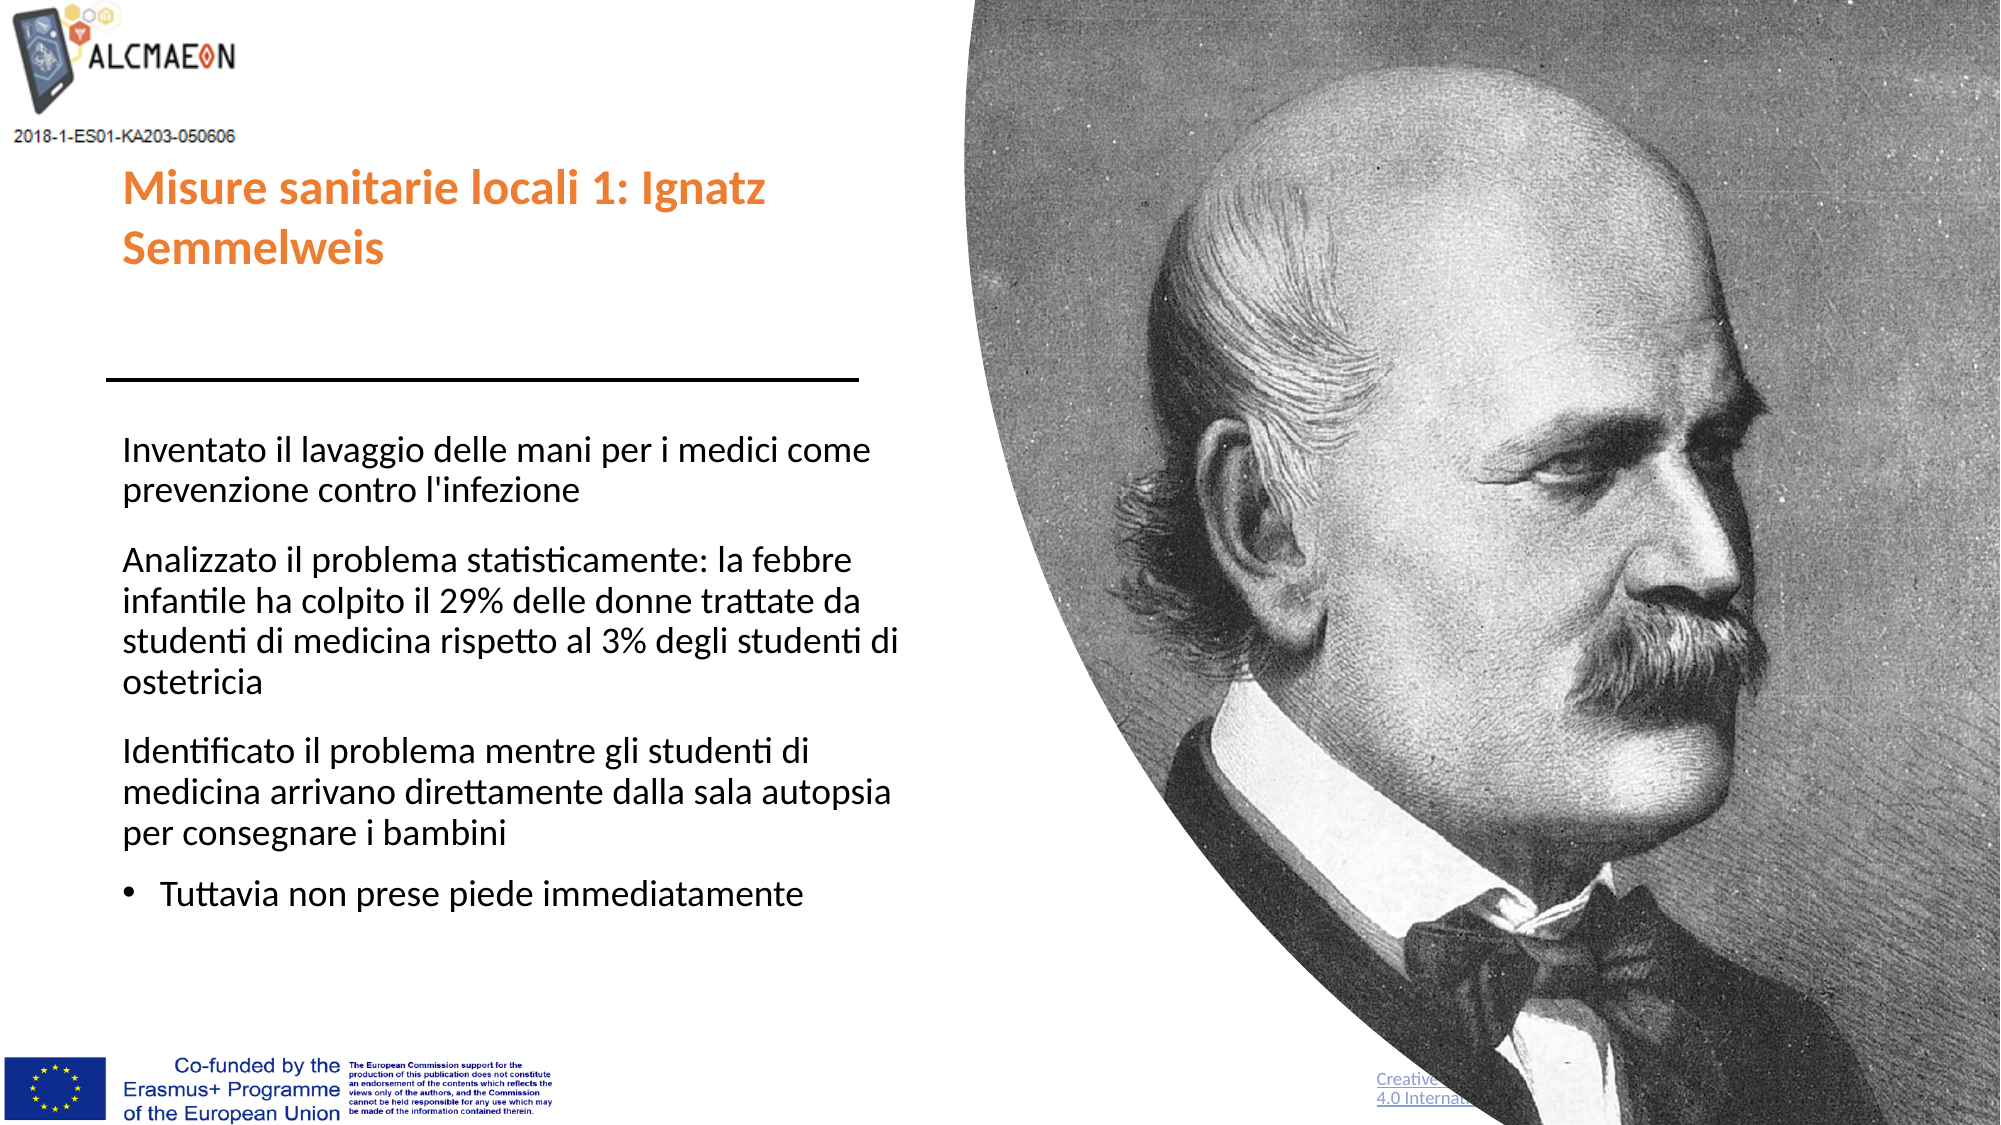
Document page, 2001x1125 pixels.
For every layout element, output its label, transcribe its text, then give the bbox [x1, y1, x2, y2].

title Misure sanitarie locali 1: Ignatz Semmelweis [107, 102, 948, 380]
picture [0, 1052, 559, 1125]
picture [0, 0, 248, 157]
list Inventato il lavaggio delle mani per i medici come prevenzione contro l'infezione Analizzato il problema statisticamente: la febbre infantile ha colpito il 29% delle donne trattate da studenti di medicina rispetto al 3% degli studenti di ostetricia Identificato il problema mentre gli studenti di medicina arrivano direttamente dalla sala autopsia per consegnare i bambini Tuttavia non prese piede immediatamente [107, 422, 948, 991]
picture [964, 0, 2000, 1125]
